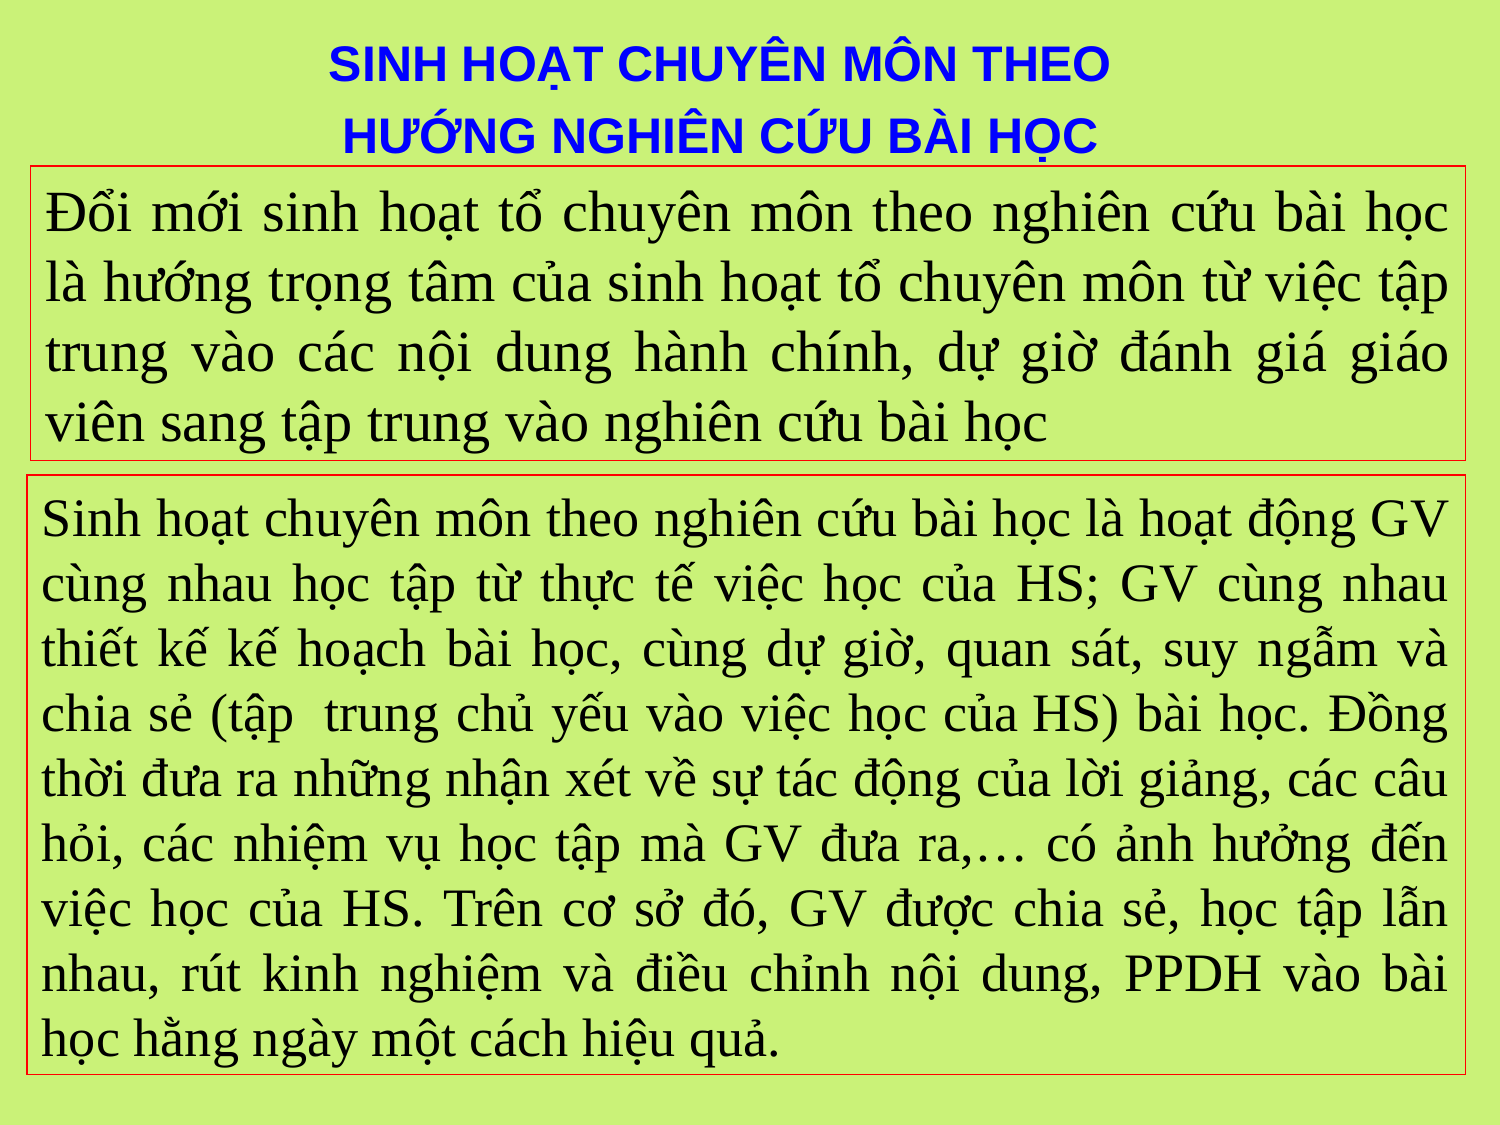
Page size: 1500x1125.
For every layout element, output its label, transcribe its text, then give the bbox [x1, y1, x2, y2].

text_box Đổi mới sinh hoạt tổ chuyên môn theo nghiên cứu bài học là hướng trọng tâm của sinh hoạt tổ chuyên môn từ việc tập trung vào các nội dung hành chính, dự giờ đánh giá giáo viên sang tập trung vào nghiên cứu bài học [30, 165, 1466, 461]
text_box SINH HOẠT CHUYÊN MÔN THEO HƯỚNG NGHIÊN CỨU BÀI HỌC [312, 11, 1128, 165]
text_box Sinh hoạt chuyên môn theo nghiên cứu bài học là hoạt động GV cùng nhau học tập từ thực tế việc học của HS; GV cùng nhau thiết kế kế hoạch bài học, cùng dự giờ, quan sát, suy ngẫm và chia sẻ (tập trung chủ yếu vào việc học của HS) bài học. Đồng thời đưa ra những nhận xét về sự tác động của lời giảng, các câu hỏi, các nhiệm vụ học tập mà GV đưa ra,… có ảnh hưởng đến việc học của HS. Trên cơ sở đó, GV được chia sẻ, học tập lẫn nhau, rút kinh nghiệm và điều chỉnh nội dung, PPDH vào bài học hằng ngày một cách hiệu quả. [27, 474, 1466, 1075]
